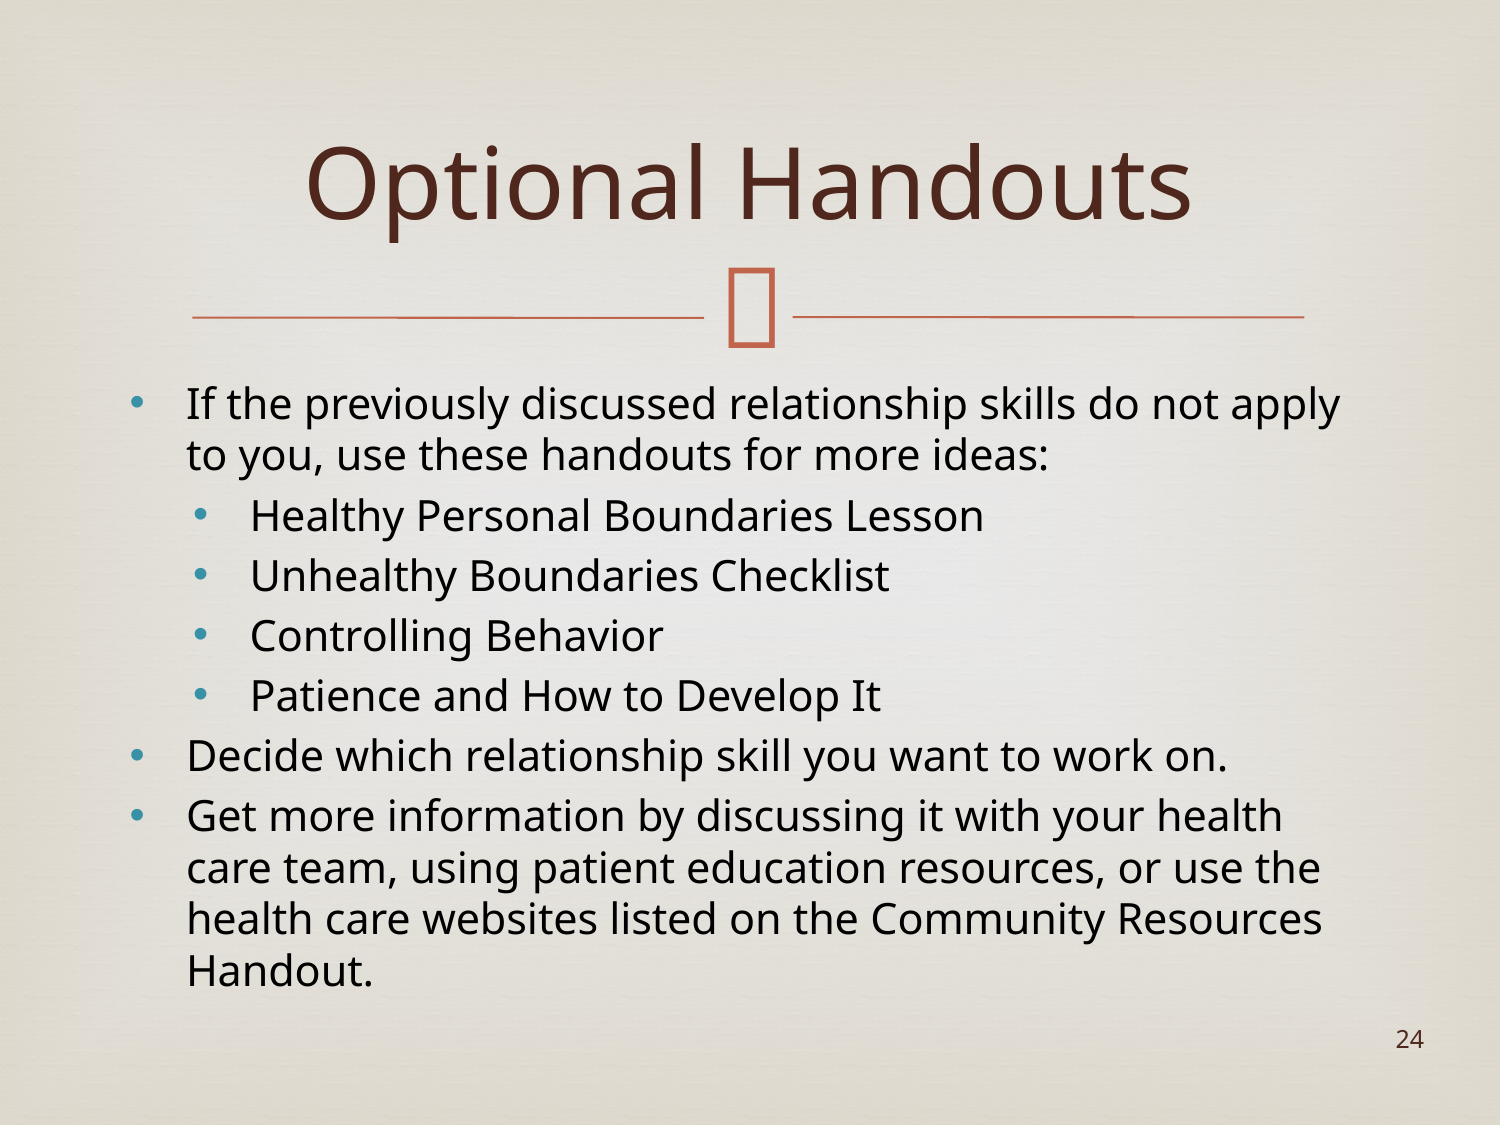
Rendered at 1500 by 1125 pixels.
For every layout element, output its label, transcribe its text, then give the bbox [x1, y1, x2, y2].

slide_number 24 [1089, 1010, 1440, 1071]
list If the previously discussed relationship skills do not apply to you, use these handouts for more ideas: Healthy Personal Boundaries Lesson Unhealthy Boundaries Checklist Controlling Behavior Patience and How to Develop It Decide which relationship skill you want to work on. Get more information by discussing it with your health care team, using patient education resources, or use the health care websites listed on the Community Resources Handout. [114, 368, 1386, 1005]
title Optional Handouts [112, 93, 1386, 267]
